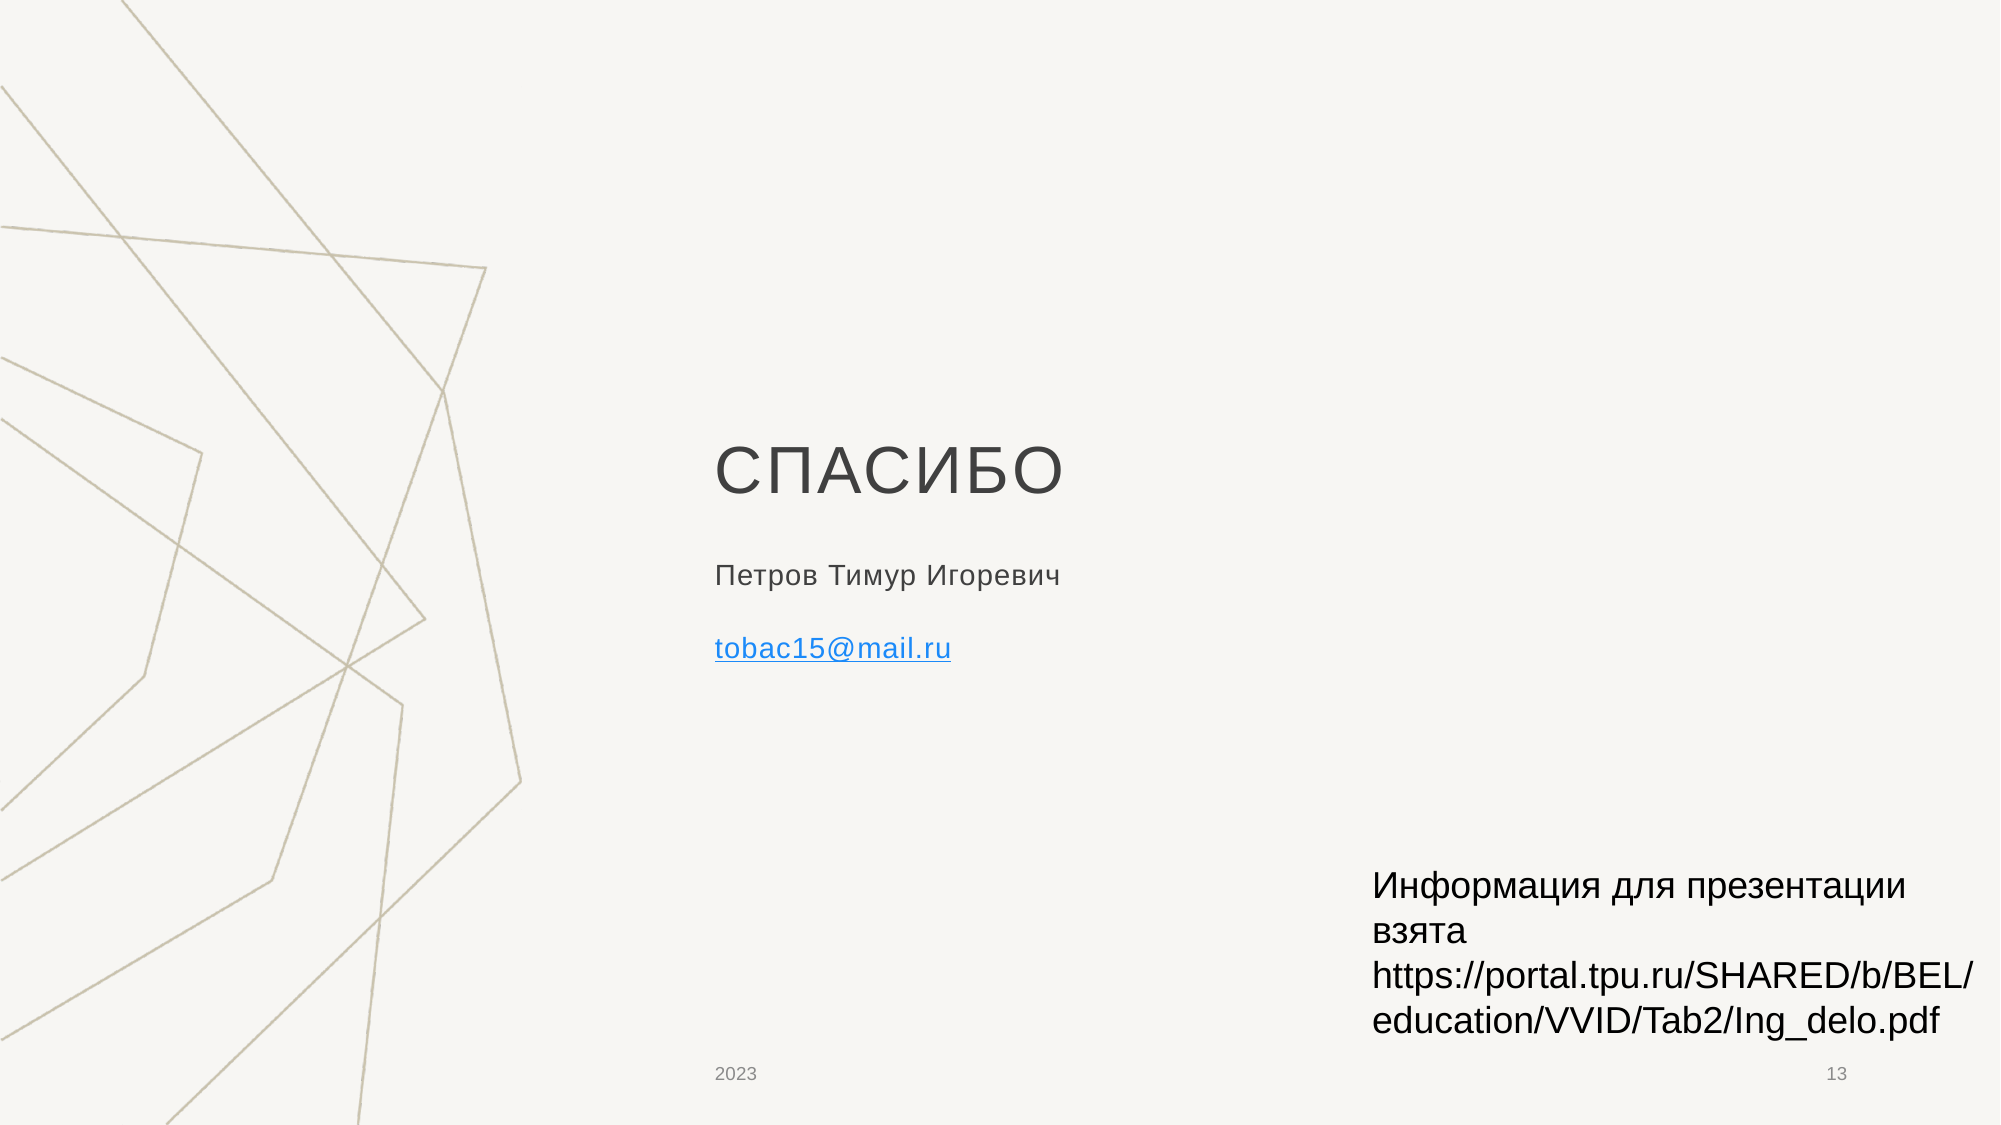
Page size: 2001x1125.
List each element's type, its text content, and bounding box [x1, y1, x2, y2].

subtitle Петров Тимур Игоревич tobac15@mail.ru [699, 531, 1386, 860]
slide_number 2023 [699, 1042, 992, 1103]
picture [0, 0, 522, 1125]
title СПАСИБО [699, 265, 1386, 516]
slide_number 13 [1571, 1049, 1863, 1103]
text_box Информация для презентации взята https://portal.tpu.ru/SHARED/b/BEL/education/VVID/Tab2/Ing_delo.pdf [1357, 853, 2000, 1049]
